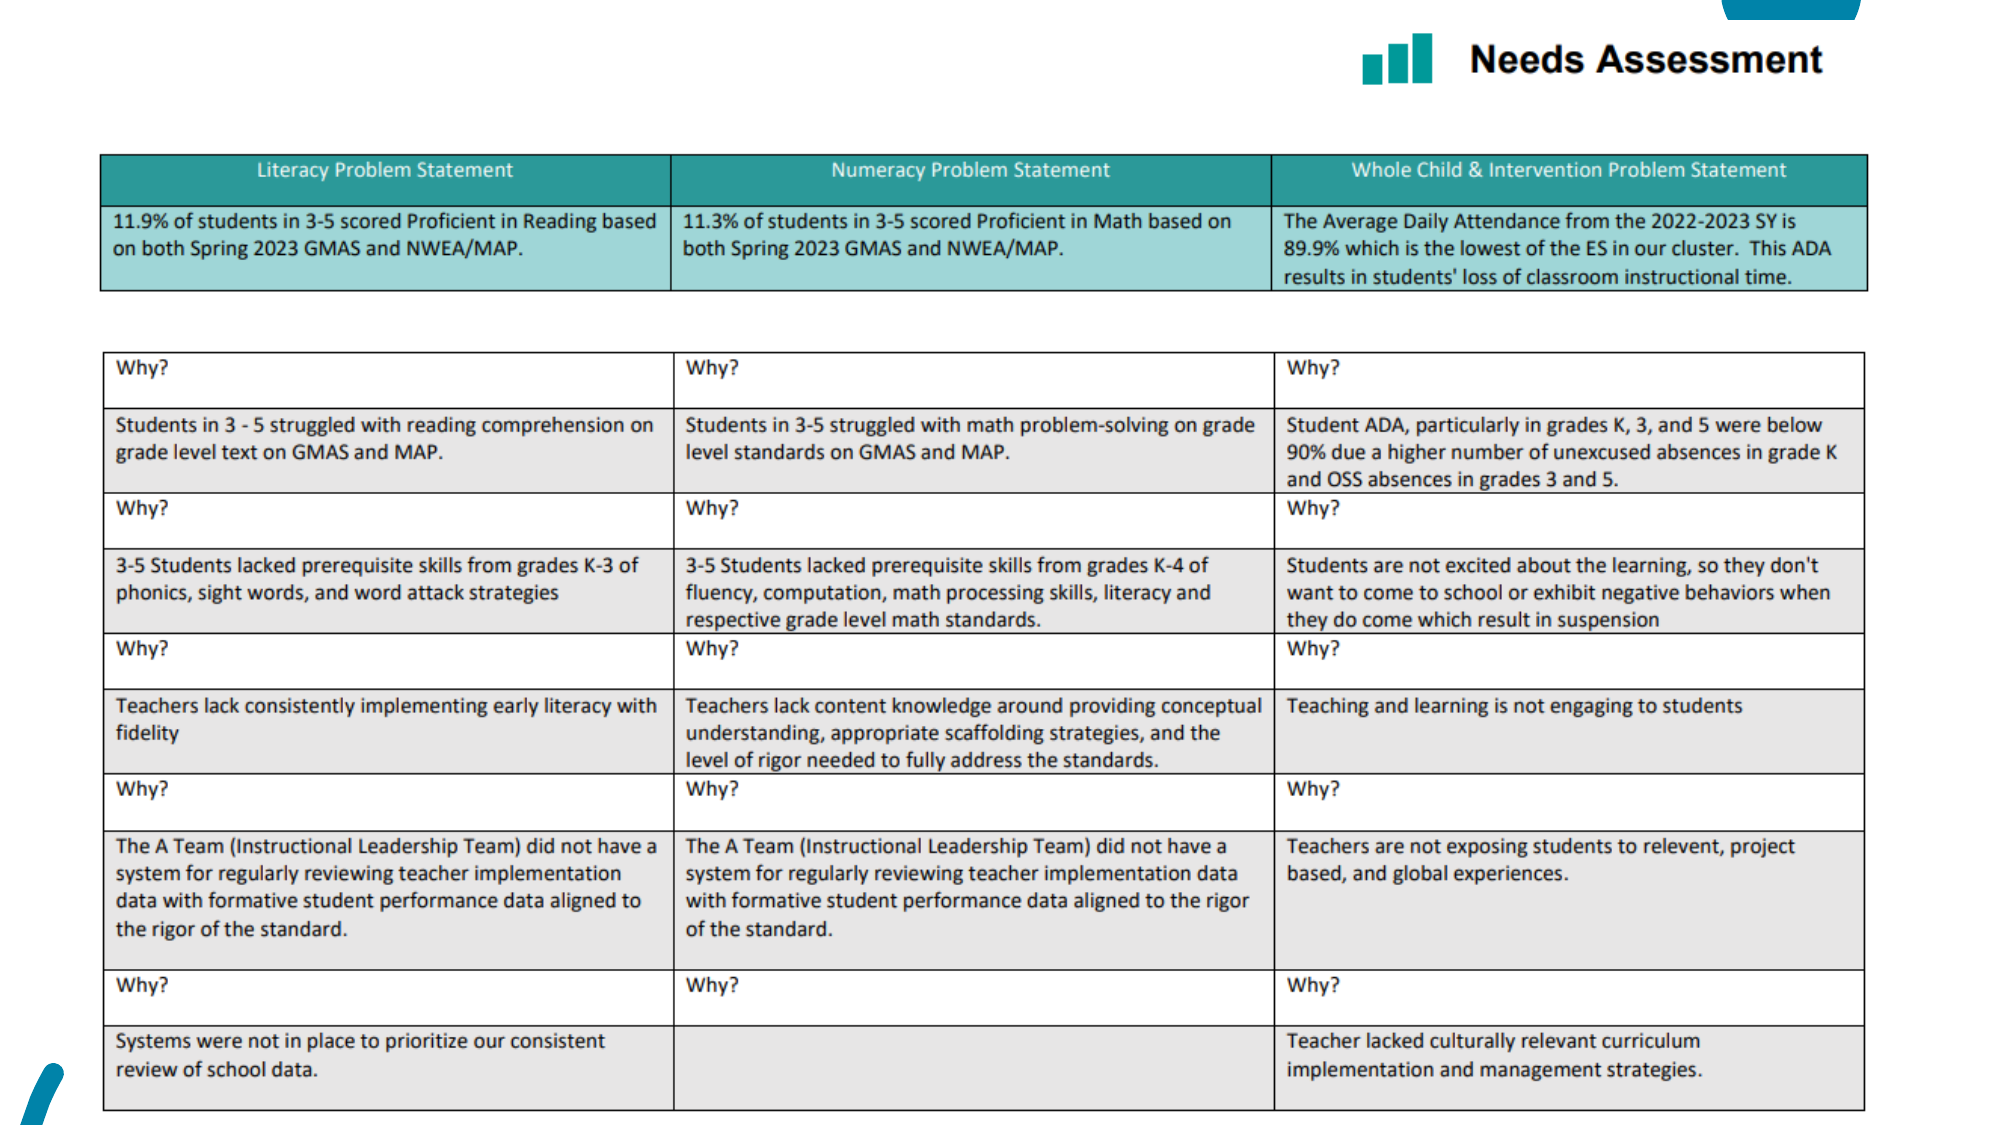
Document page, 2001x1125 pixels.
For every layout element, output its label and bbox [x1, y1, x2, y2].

picture [93, 20, 1873, 1125]
